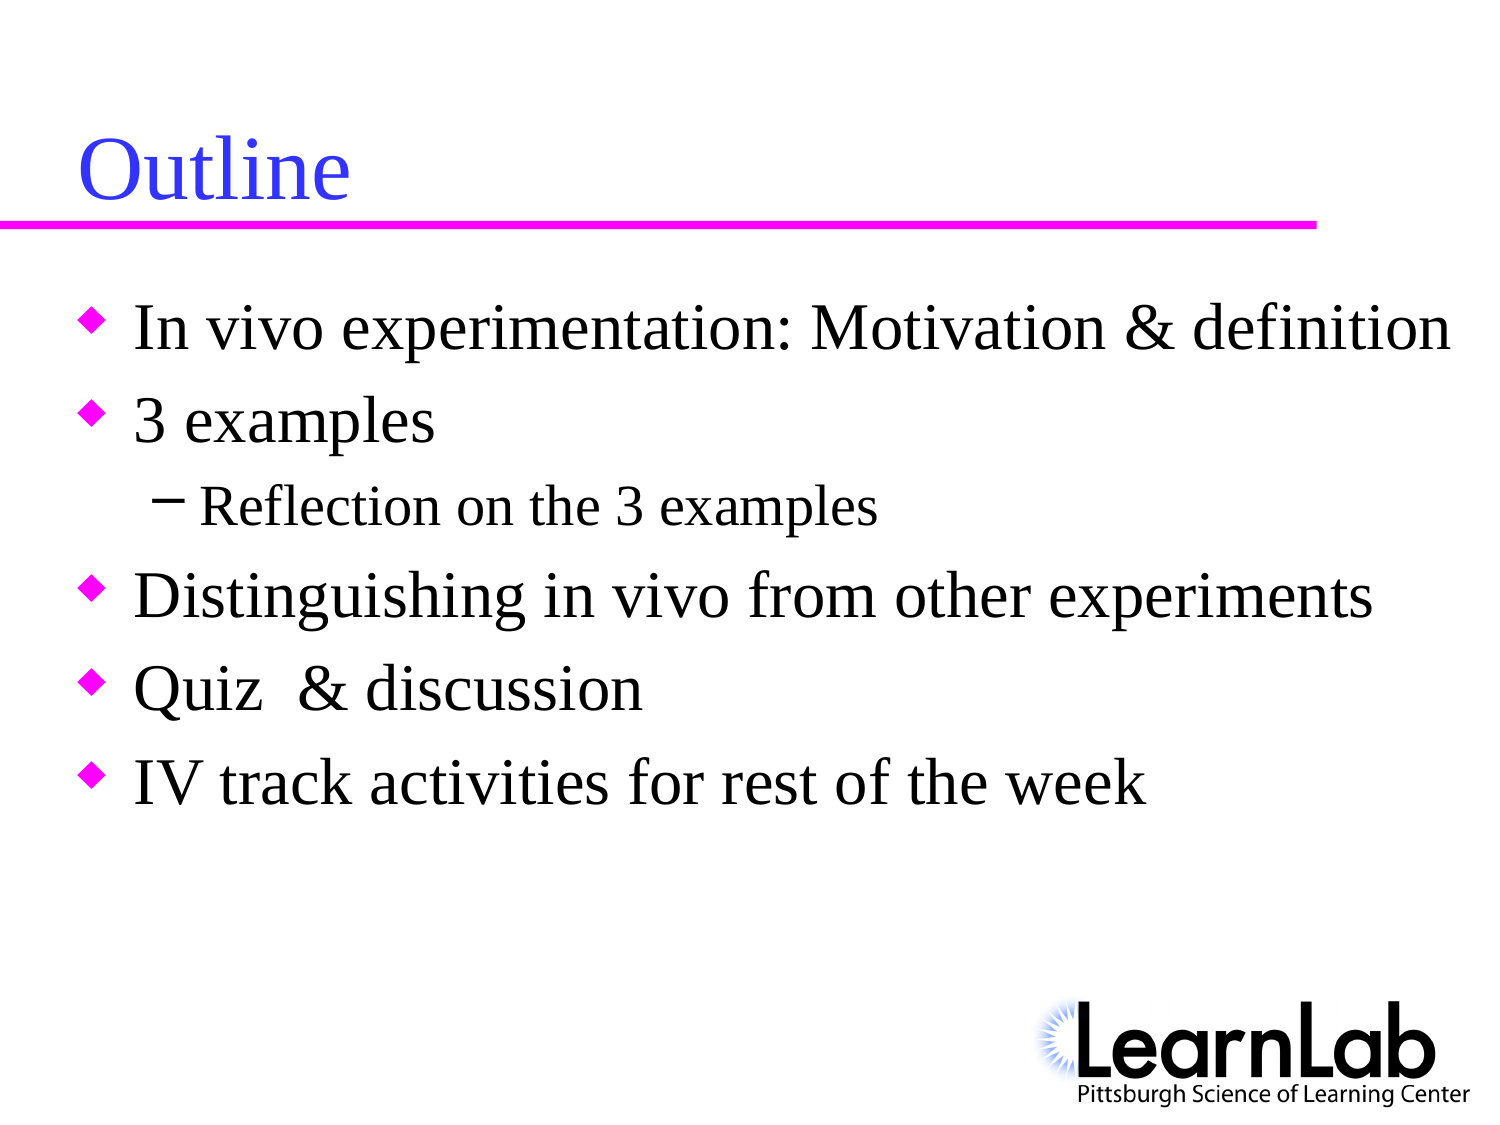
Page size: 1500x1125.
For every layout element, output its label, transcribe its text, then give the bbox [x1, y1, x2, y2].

picture [1034, 997, 1471, 1108]
list In vivo experimentation: Motivation & definition 3 examples Reflection on the 3 examples Distinguishing in vivo from other experiments Quiz & discussion IV track activities for rest of the week [62, 274, 1500, 951]
title Outline [62, 43, 1338, 226]
